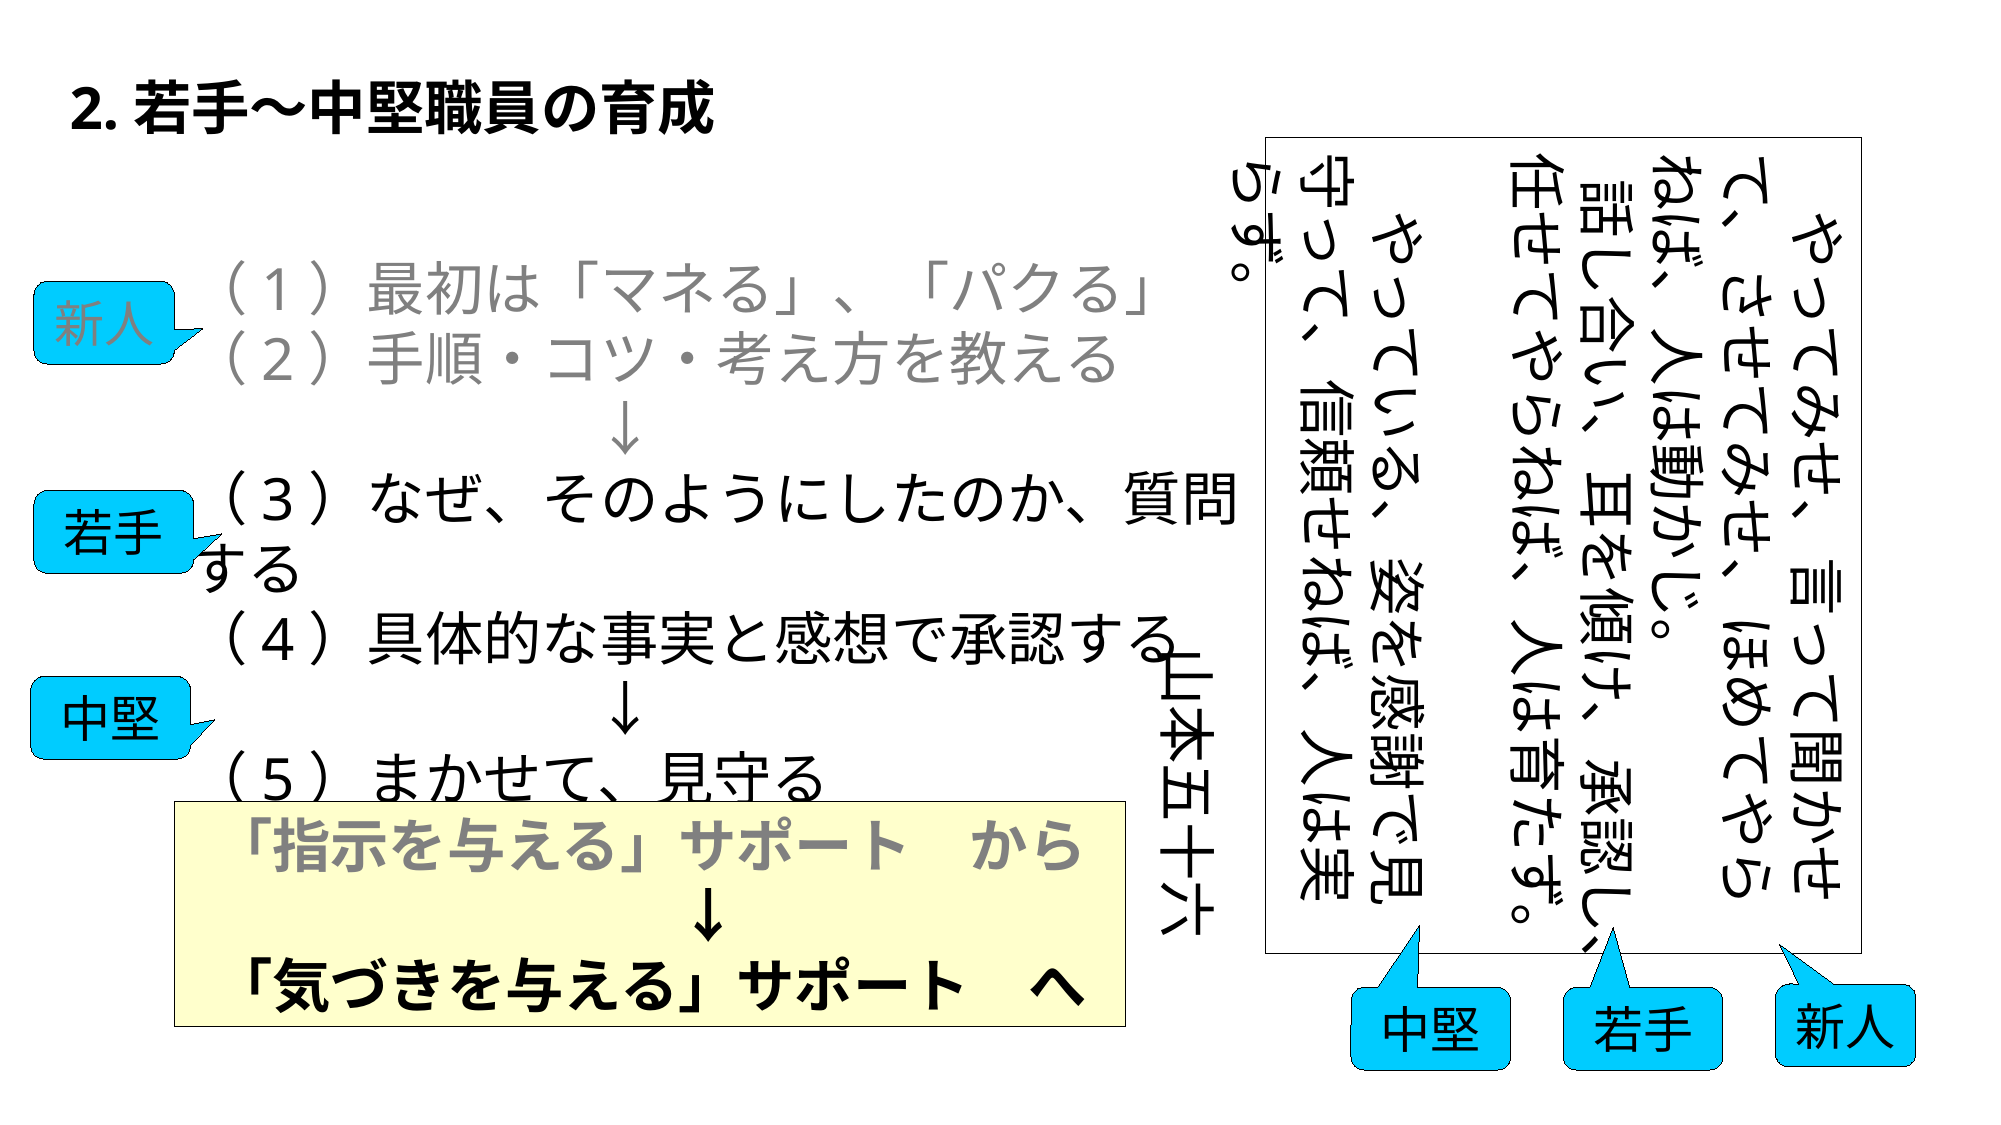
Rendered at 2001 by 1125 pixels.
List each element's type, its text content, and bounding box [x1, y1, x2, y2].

text_box 中堅 [1350, 925, 1511, 1071]
text_box やってみせ、言って聞かせて、させてみせ、ほめてやらねば、人は動かじ。 話し合い、耳を傾け、承認し、任せてやらねば、人は育たず。 やっている、姿を感謝で見守って、信頼せねば、人は実らず。 山本五十六 [1265, 137, 1862, 954]
text_box 若手 [33, 490, 222, 574]
text_box 新人 [1775, 944, 1916, 1067]
text_box 中堅 [30, 676, 215, 760]
text_box 若手 [1563, 927, 1723, 1071]
text_box 新人 [33, 281, 203, 365]
text_box 2.若手～中堅職員の育成 [54, 64, 1811, 149]
text_box （1）最初は「マネる」、「パクる」 （2）手順・コツ・考え方を教える ↓ （3）なぜ、そのようにしたのか、質問する （4）具体的な事実と感想で承認する ↓ （5）まかせて、見守る [174, 245, 1265, 820]
text_box 「指示を与える」サポート から ↓ 「気づきを与える」サポート へ [174, 801, 1126, 1027]
